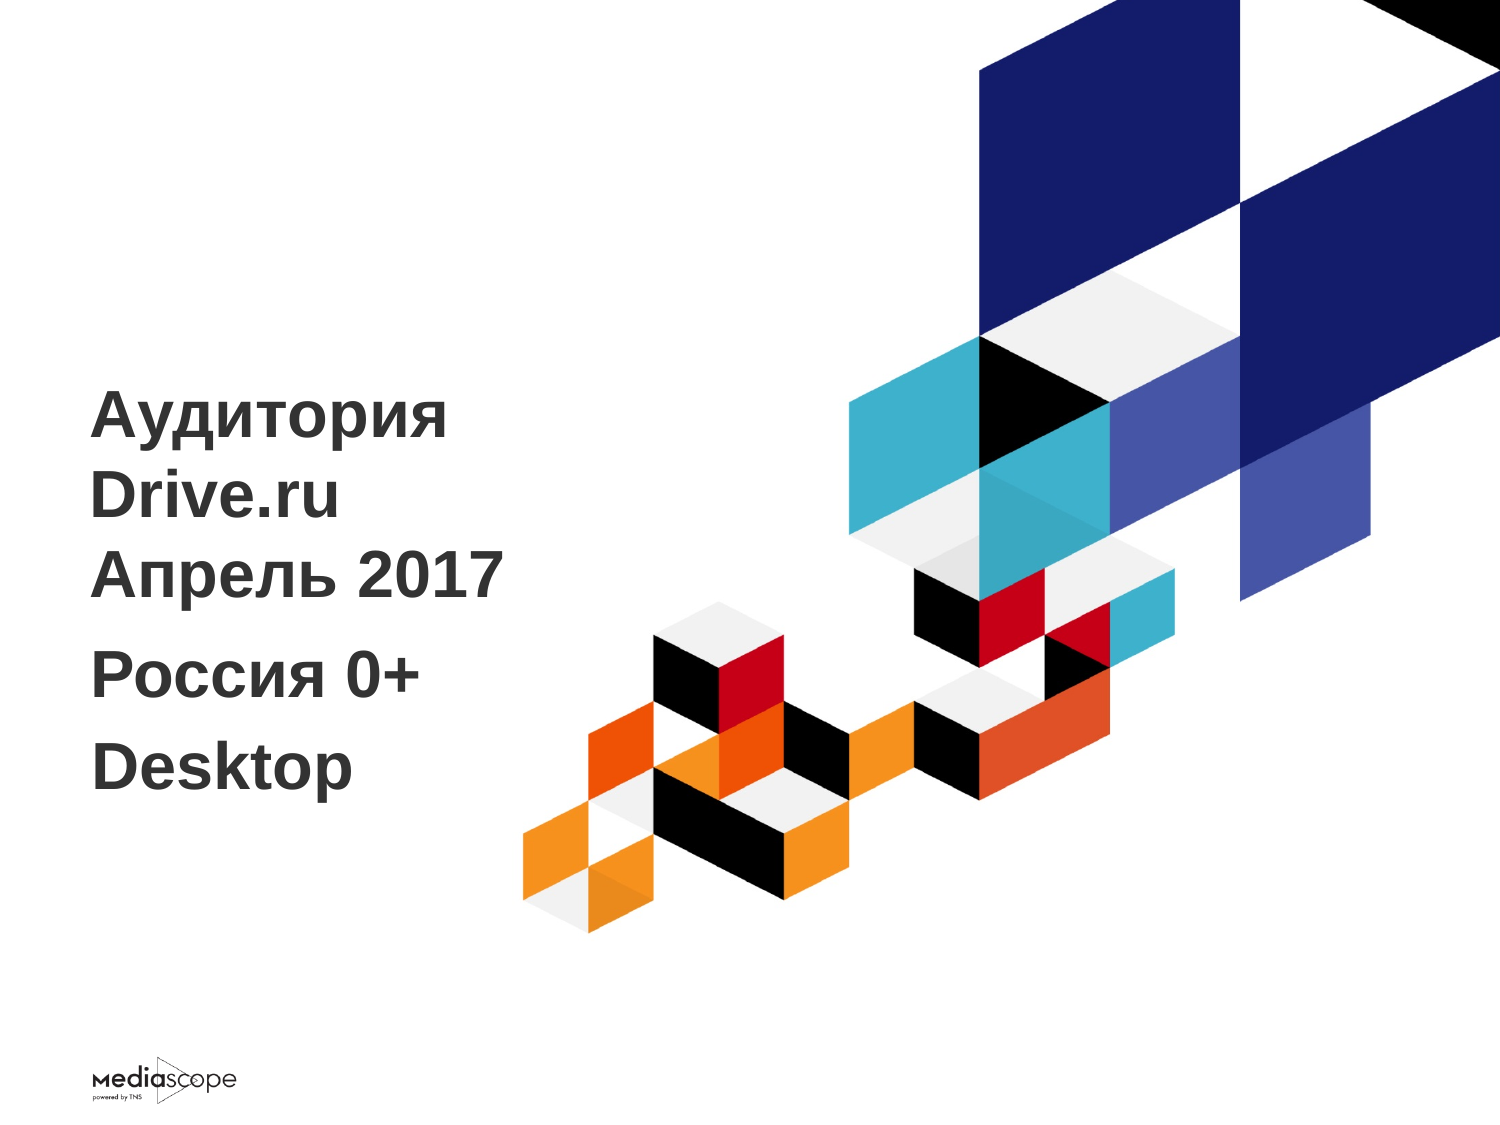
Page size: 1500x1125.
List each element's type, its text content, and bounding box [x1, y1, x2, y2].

picture [392, 0, 1500, 943]
picture [65, 1037, 274, 1121]
text_box Россия 0+ [45, 596, 878, 866]
title Аудитория Drive.ru Апрель 2017 [43, 337, 877, 732]
text_box Desktop [76, 715, 662, 811]
